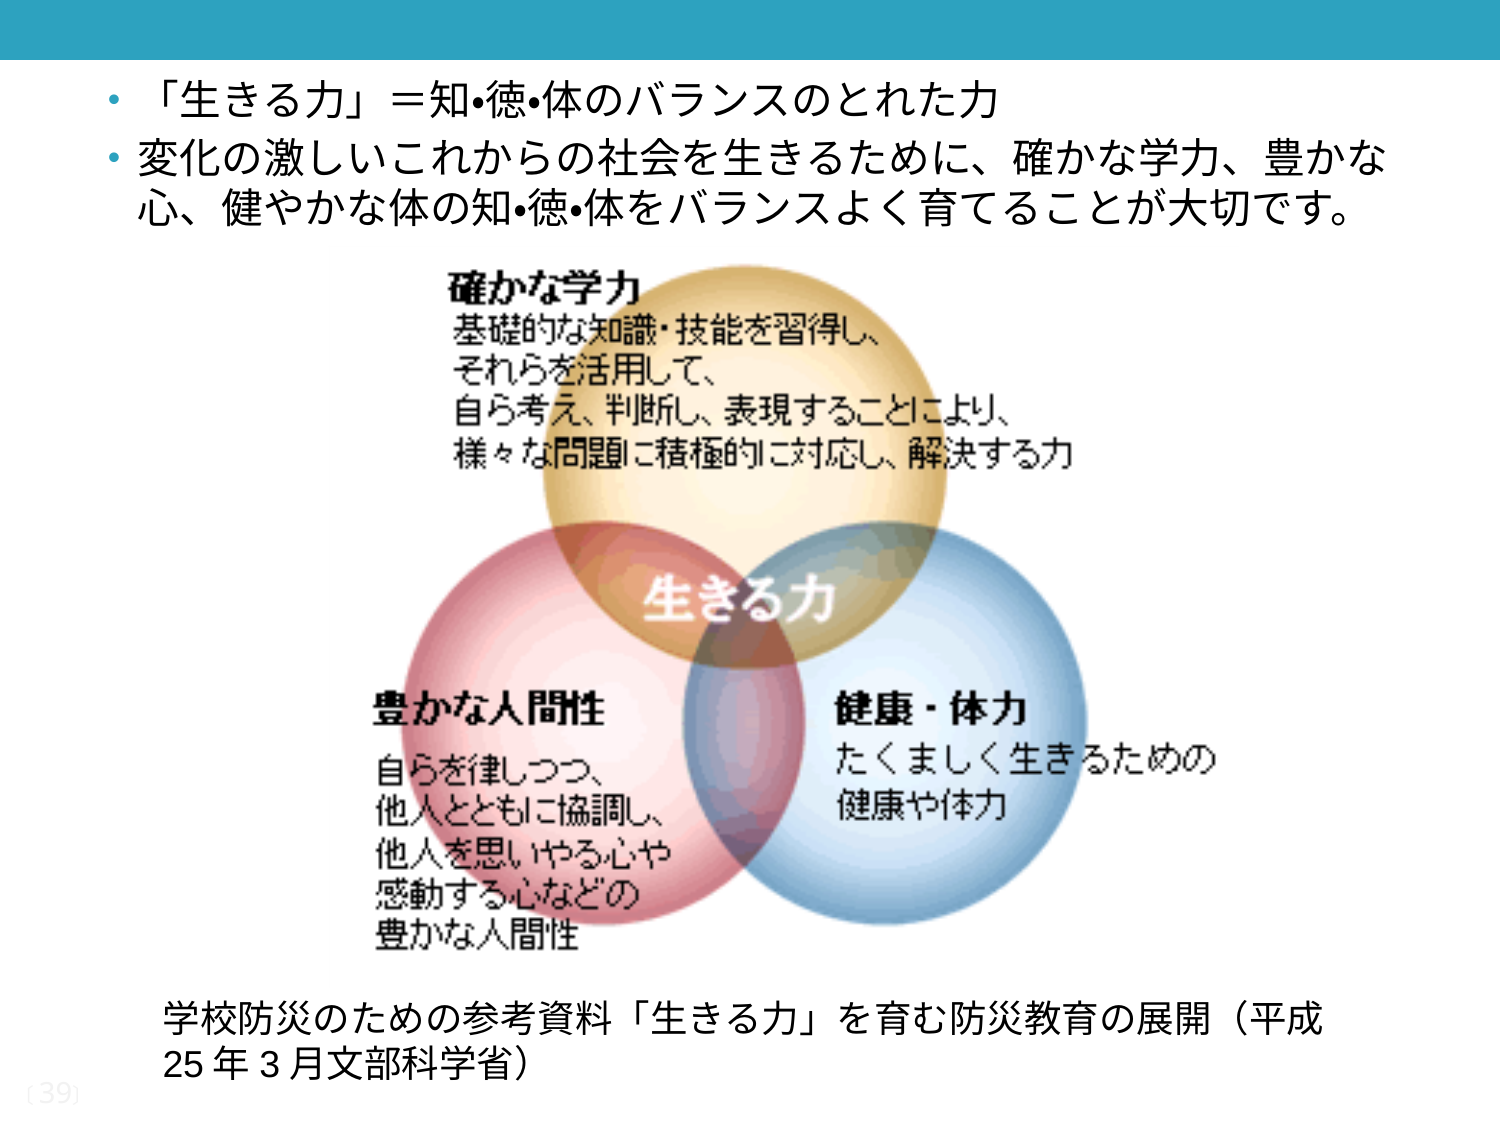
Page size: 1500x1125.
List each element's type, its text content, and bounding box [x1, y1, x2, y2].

list 「生きる力」＝知・徳・体のバランスのとれた力 変化の激しいこれからの社会を生きるために、確かな学力、豊かな心、健やかな体の知・徳・体をバランスよく育てることが大切です。 [92, 66, 1443, 268]
picture [328, 244, 1239, 988]
text_box 学校防災のための参考資料「生きる力」を育む防災教育の展開（平成25年3月文部科学省） [147, 987, 1388, 1093]
